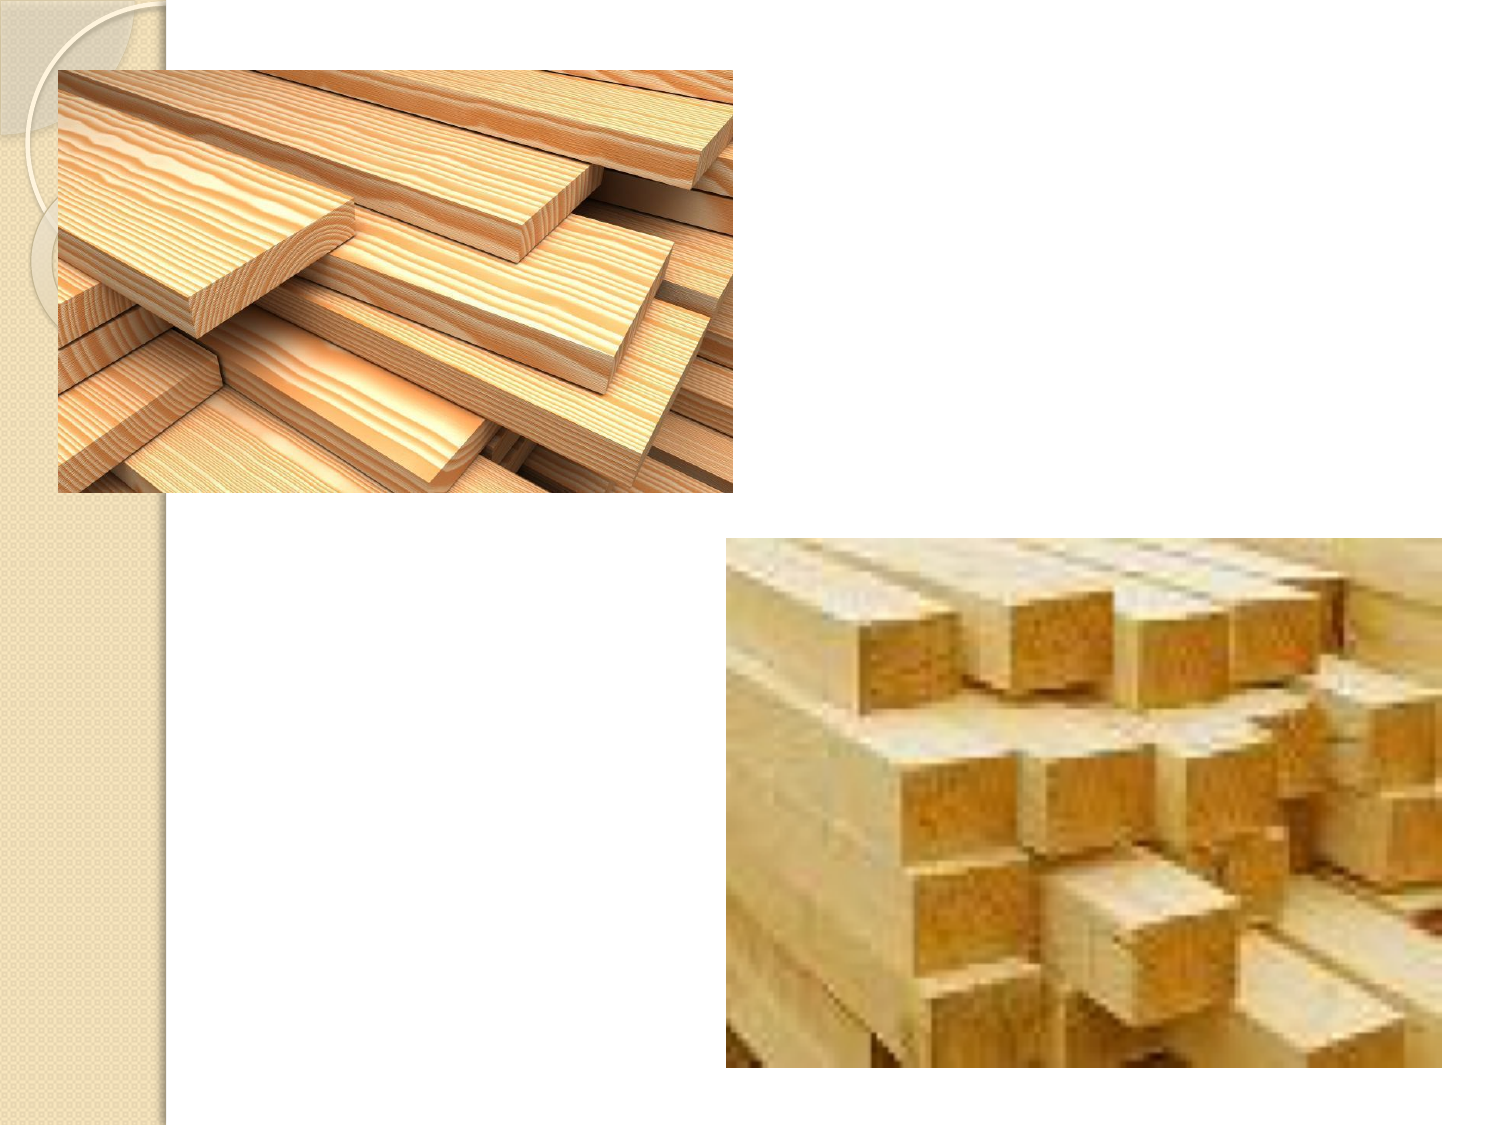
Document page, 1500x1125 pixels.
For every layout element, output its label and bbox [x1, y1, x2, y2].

picture [726, 538, 1442, 1069]
picture [58, 70, 734, 493]
